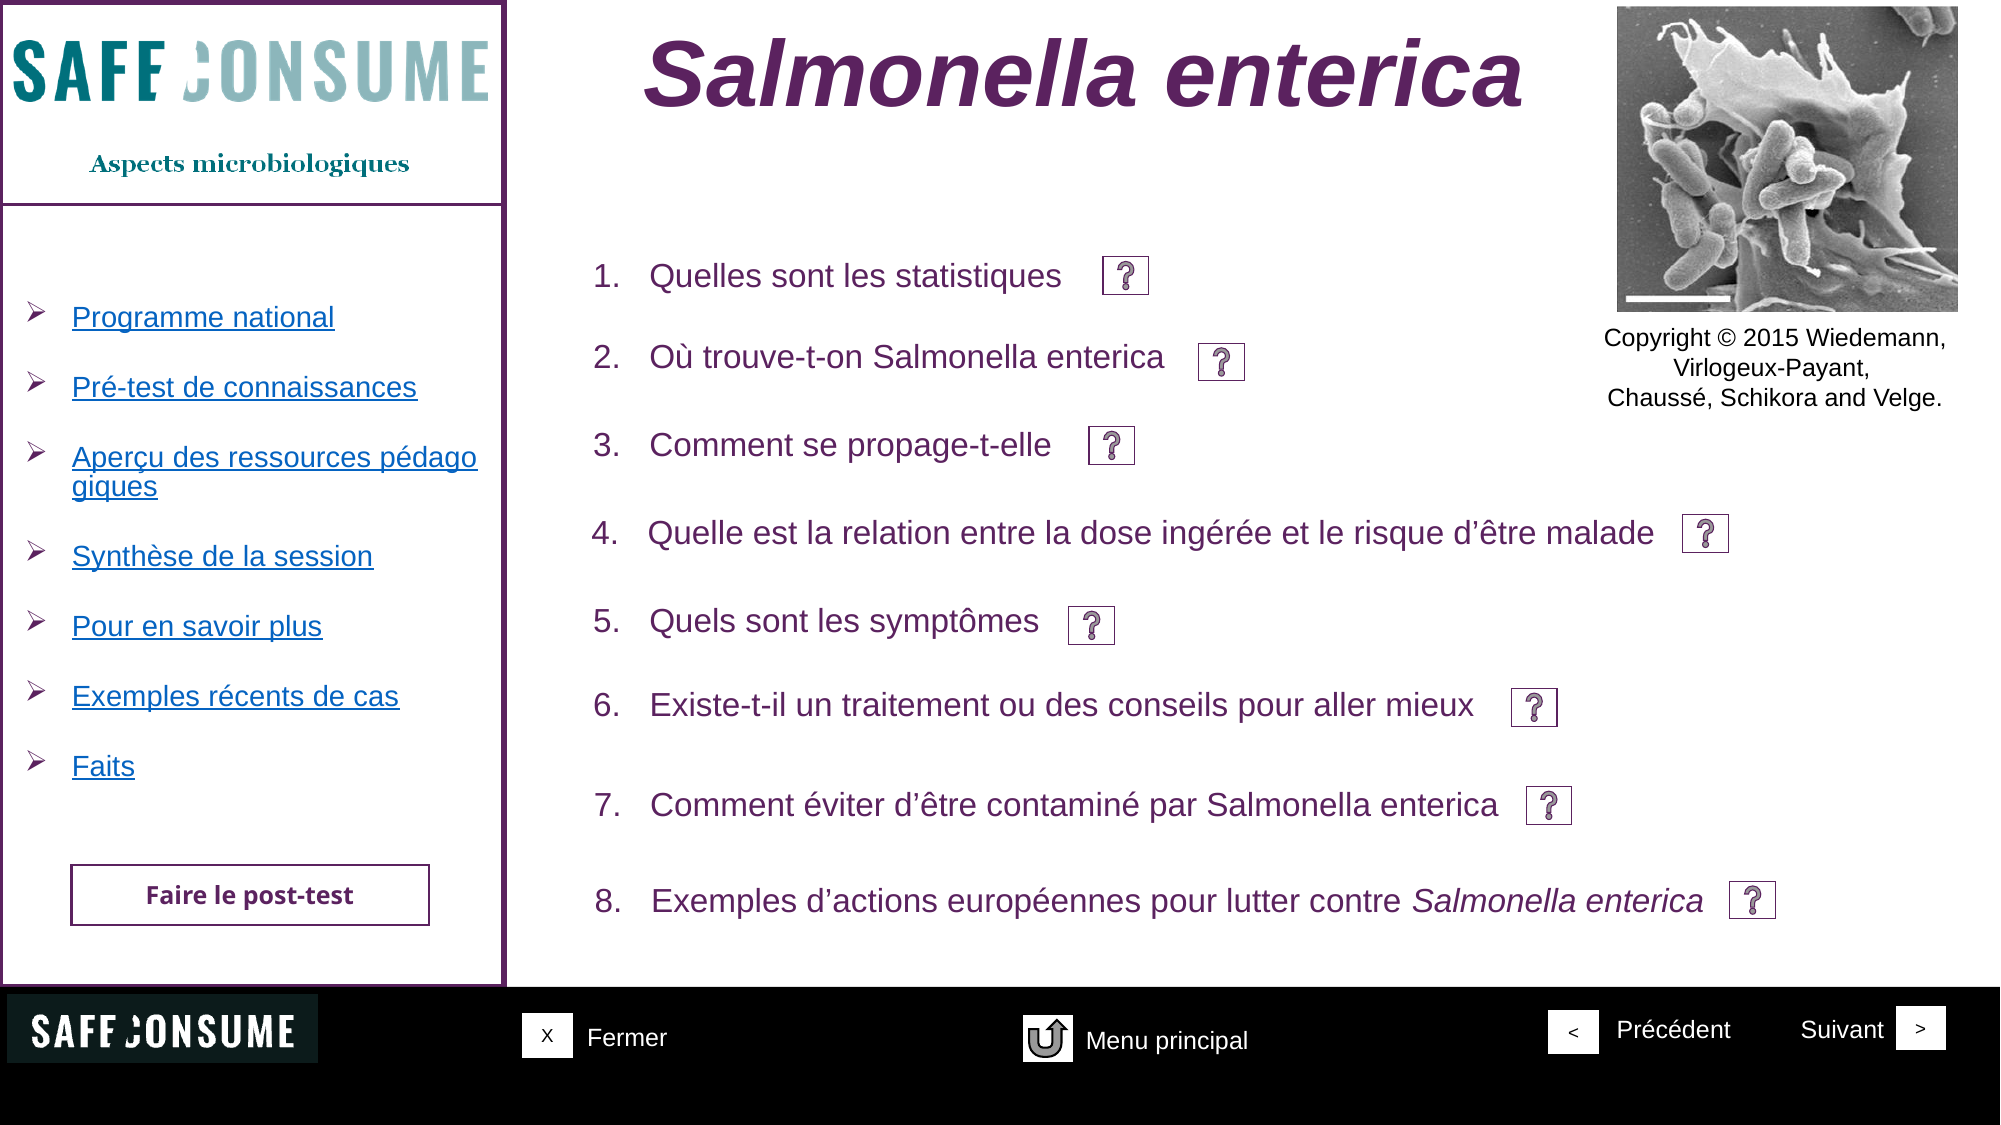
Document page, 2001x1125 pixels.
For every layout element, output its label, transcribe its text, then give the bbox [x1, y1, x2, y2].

text_box Quelle est la relation entre la dose ingérée et le risque d’être malade [576, 503, 1687, 559]
title Salmonella enterica [510, 4, 1659, 208]
text_box Comment se propage-t-elle [578, 415, 1083, 503]
text_box Exemples d’actions européennes pour lutter contre Salmonella enterica [579, 872, 1729, 927]
text_box [1088, 426, 1135, 465]
text_box Existe-t-il un traitement ou des conseils pour aller mieux [578, 675, 1515, 753]
text_box [1729, 881, 1776, 919]
text_box [1198, 343, 1245, 381]
text_box Quels sont les symptômes [578, 591, 1069, 646]
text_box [0, 2, 505, 986]
text_box Quelles sont les statistiques [578, 246, 1089, 302]
text_box Où trouve-t-on Salmonella enterica [578, 327, 1199, 383]
text_box Comment éviter d’être contaminé par Salmonella enterica [579, 776, 1529, 831]
text_box [1068, 606, 1115, 645]
text_box [1102, 256, 1149, 295]
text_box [0, 986, 2000, 1125]
text_box [1511, 688, 1558, 727]
text_box [1682, 514, 1729, 553]
text_box [1526, 786, 1572, 825]
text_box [1566, 6, 1985, 420]
